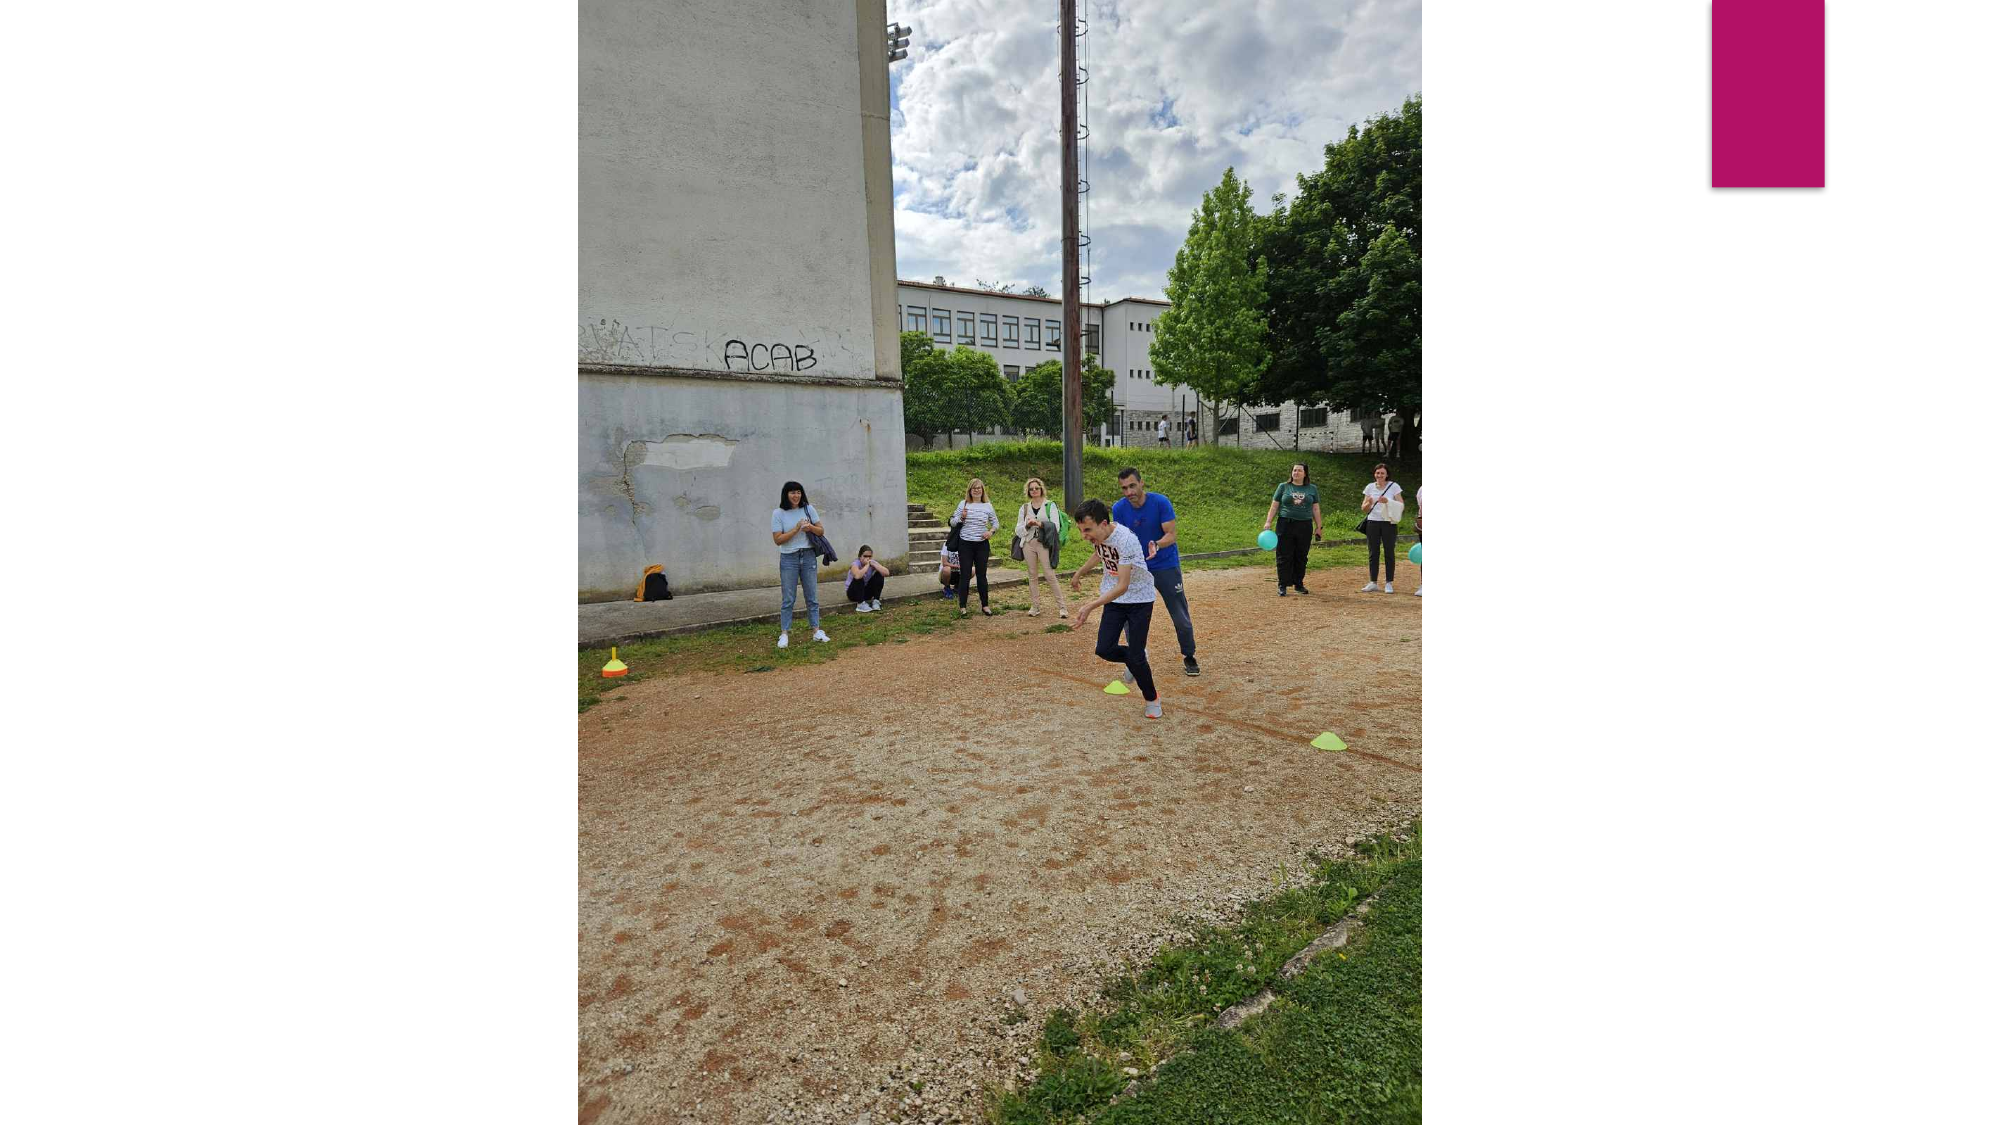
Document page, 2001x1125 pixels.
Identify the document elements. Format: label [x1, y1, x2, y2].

picture [577, 0, 1423, 1125]
